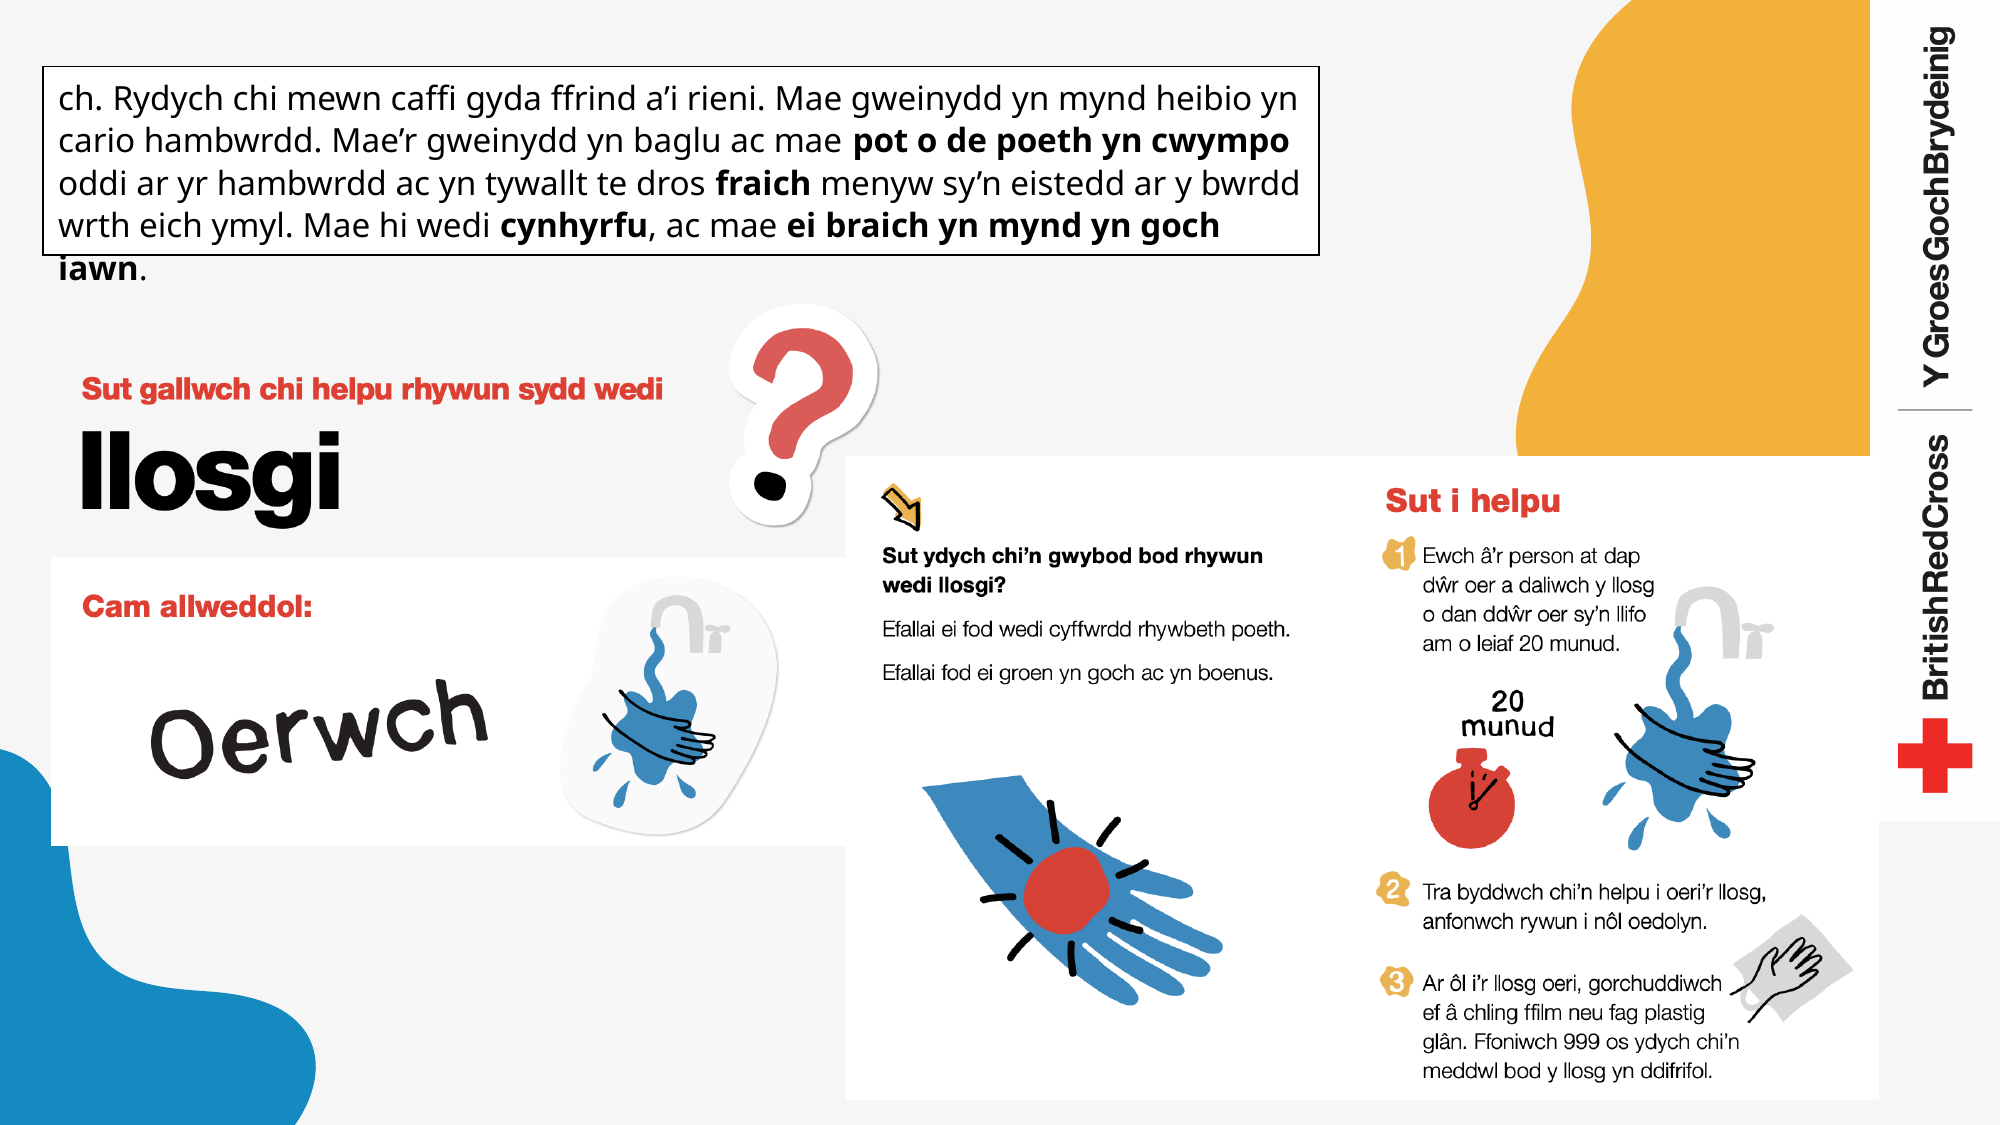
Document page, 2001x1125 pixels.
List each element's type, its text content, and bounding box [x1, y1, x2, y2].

text_box ch. Rydych chi mewn caffi gyda ffrind a’i rieni. Mae gweinydd yn mynd heibio yn cario hambwrdd. Mae’r gweinydd yn baglu ac mae pot o de poeth yn cwympo oddi ar yr hambwrdd ac yn tywallt te dros fraich menyw sy’n eistedd ar y bwrdd wrth eich ymyl. Mae hi wedi cynhyrfu, ac mae ei braich yn mynd yn goch iawn. [43, 66, 1319, 256]
picture [51, 0, 2000, 1100]
